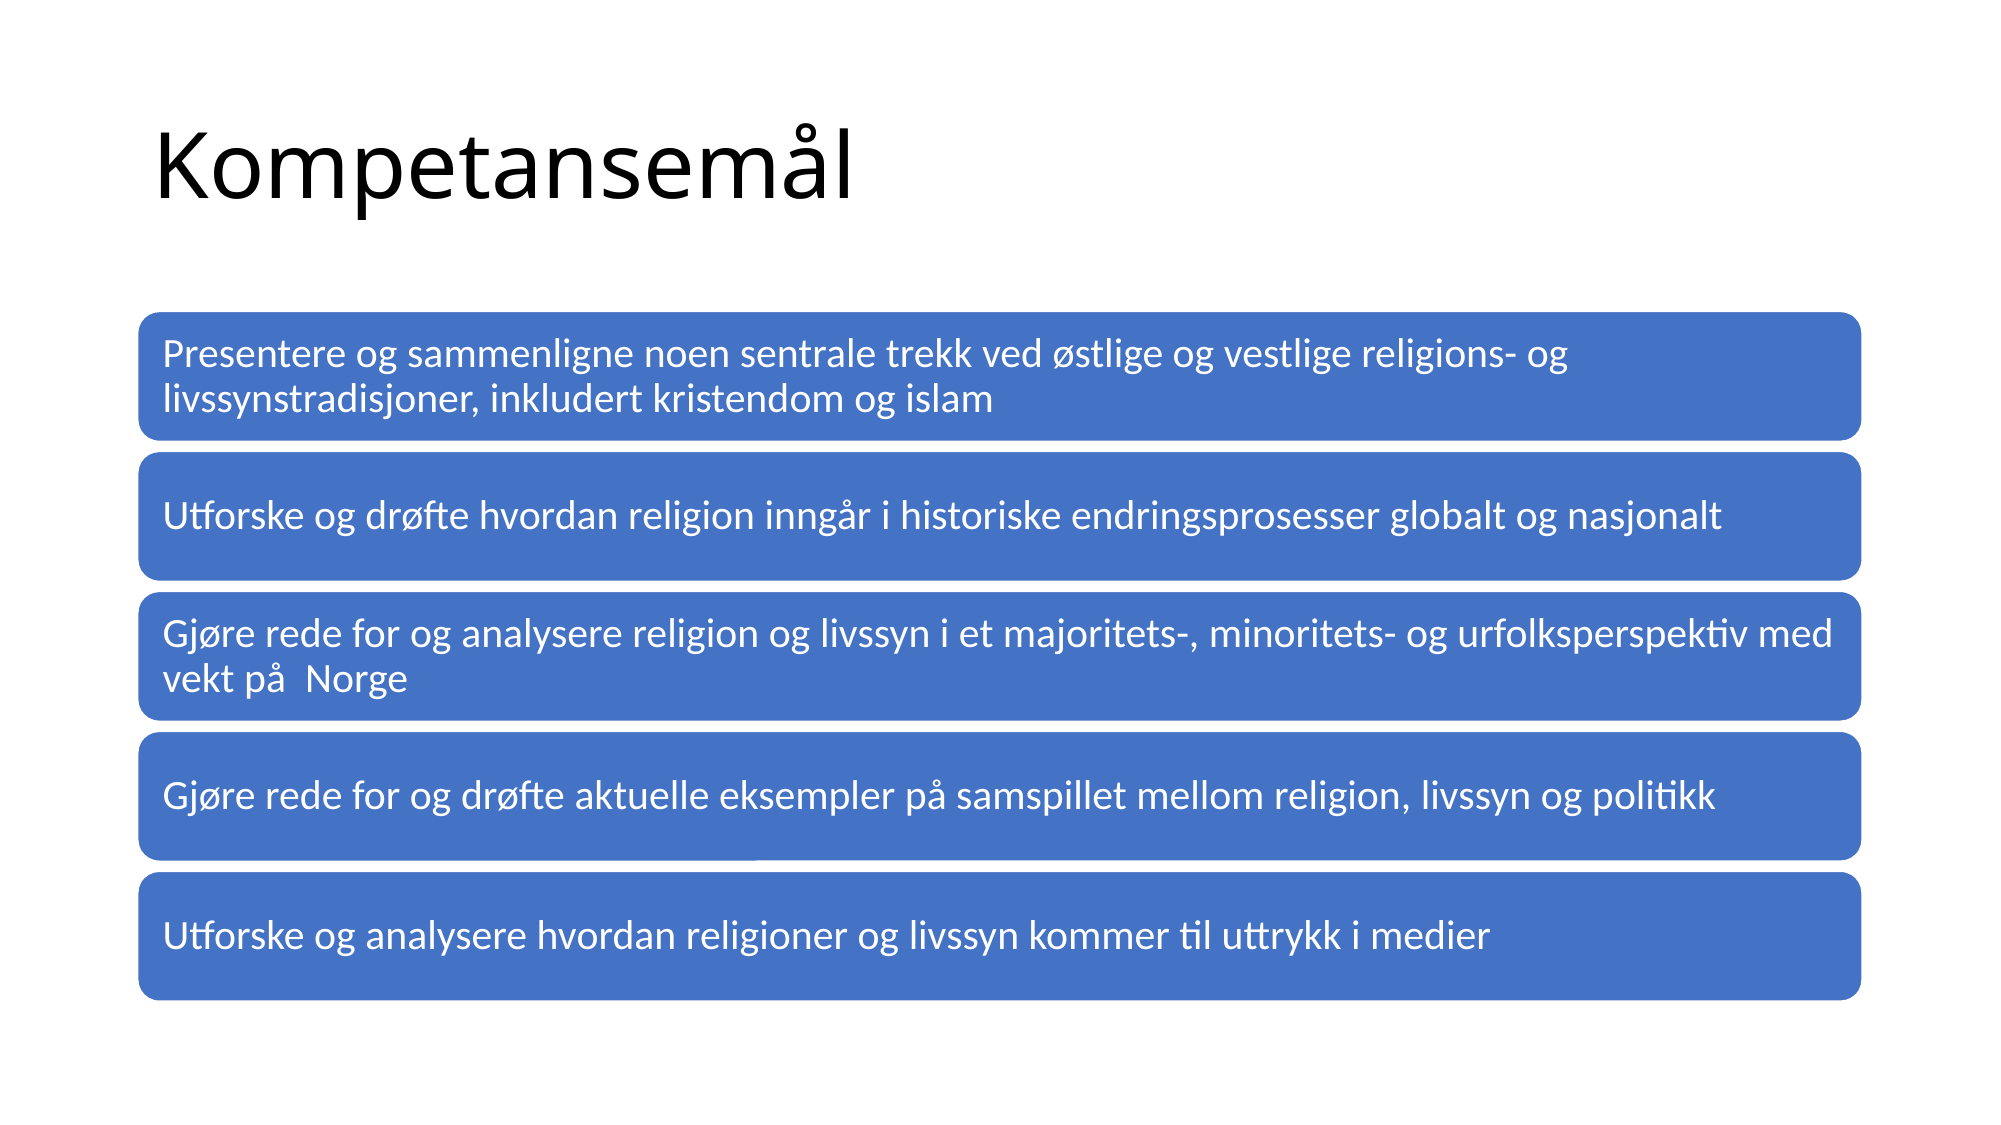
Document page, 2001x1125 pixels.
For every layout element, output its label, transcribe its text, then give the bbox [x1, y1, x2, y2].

title Kompetansemål [137, 59, 1863, 278]
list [137, 299, 1863, 1014]
